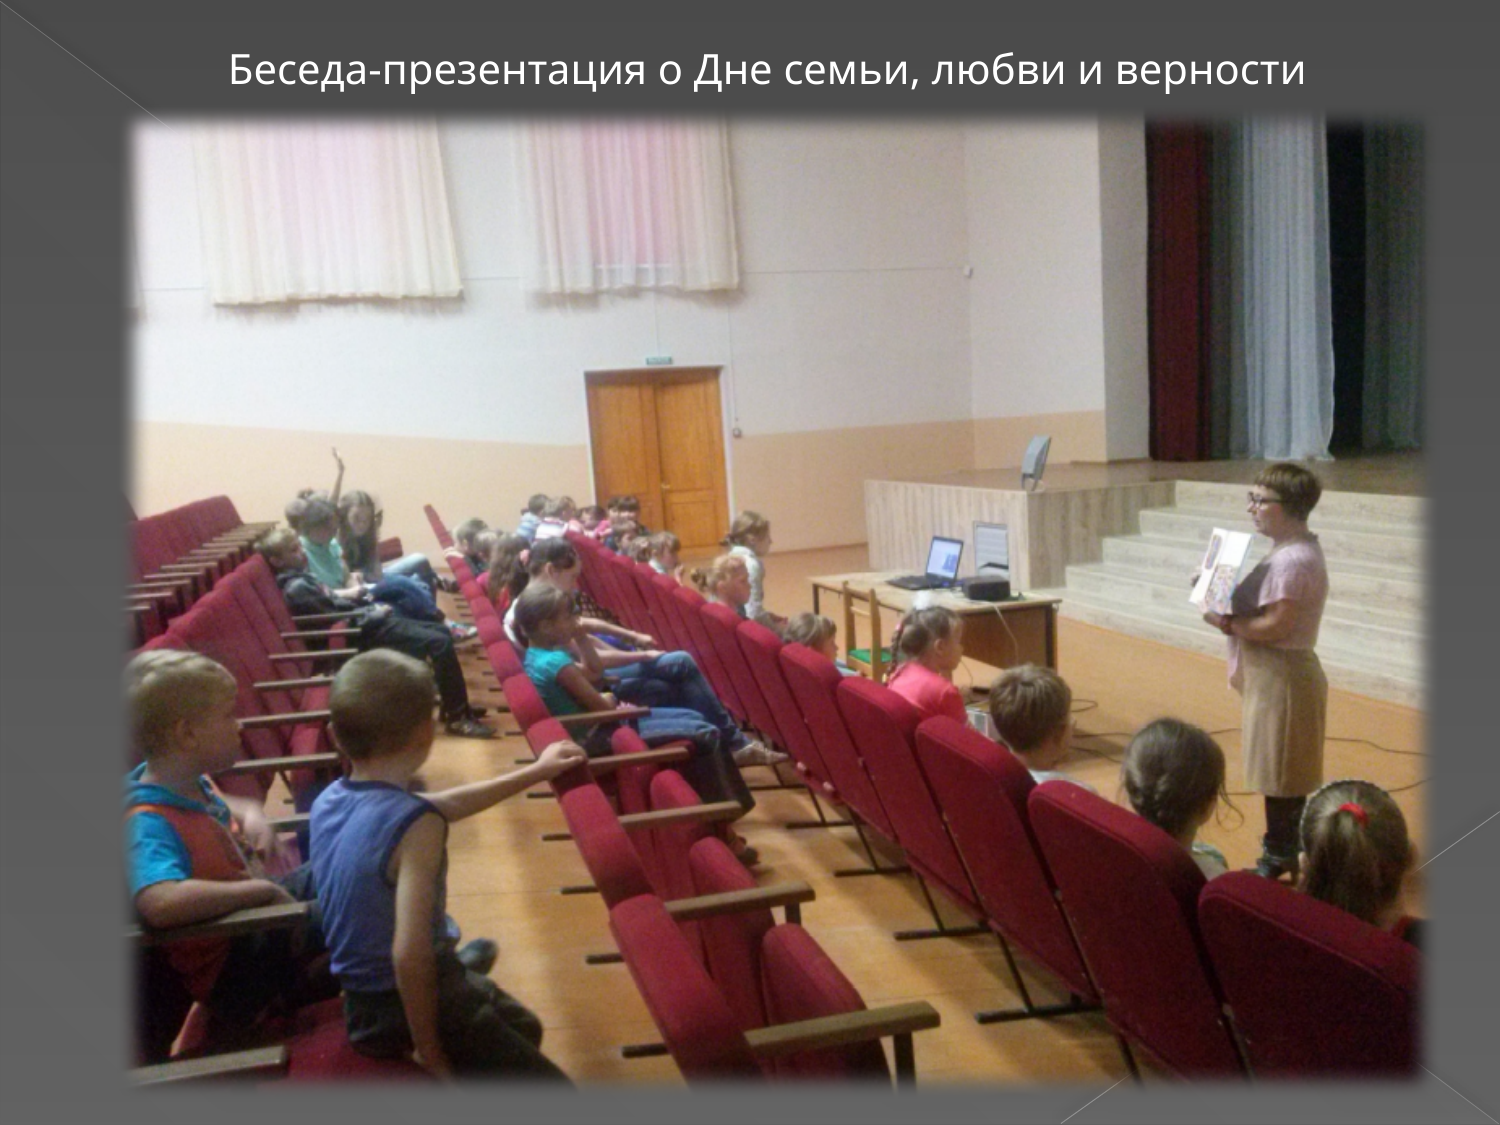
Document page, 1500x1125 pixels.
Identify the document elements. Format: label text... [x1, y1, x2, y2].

text_box Беседа-презентация о Дне семьи, любви и верности [213, 35, 1322, 91]
picture [116, 105, 1442, 1099]
